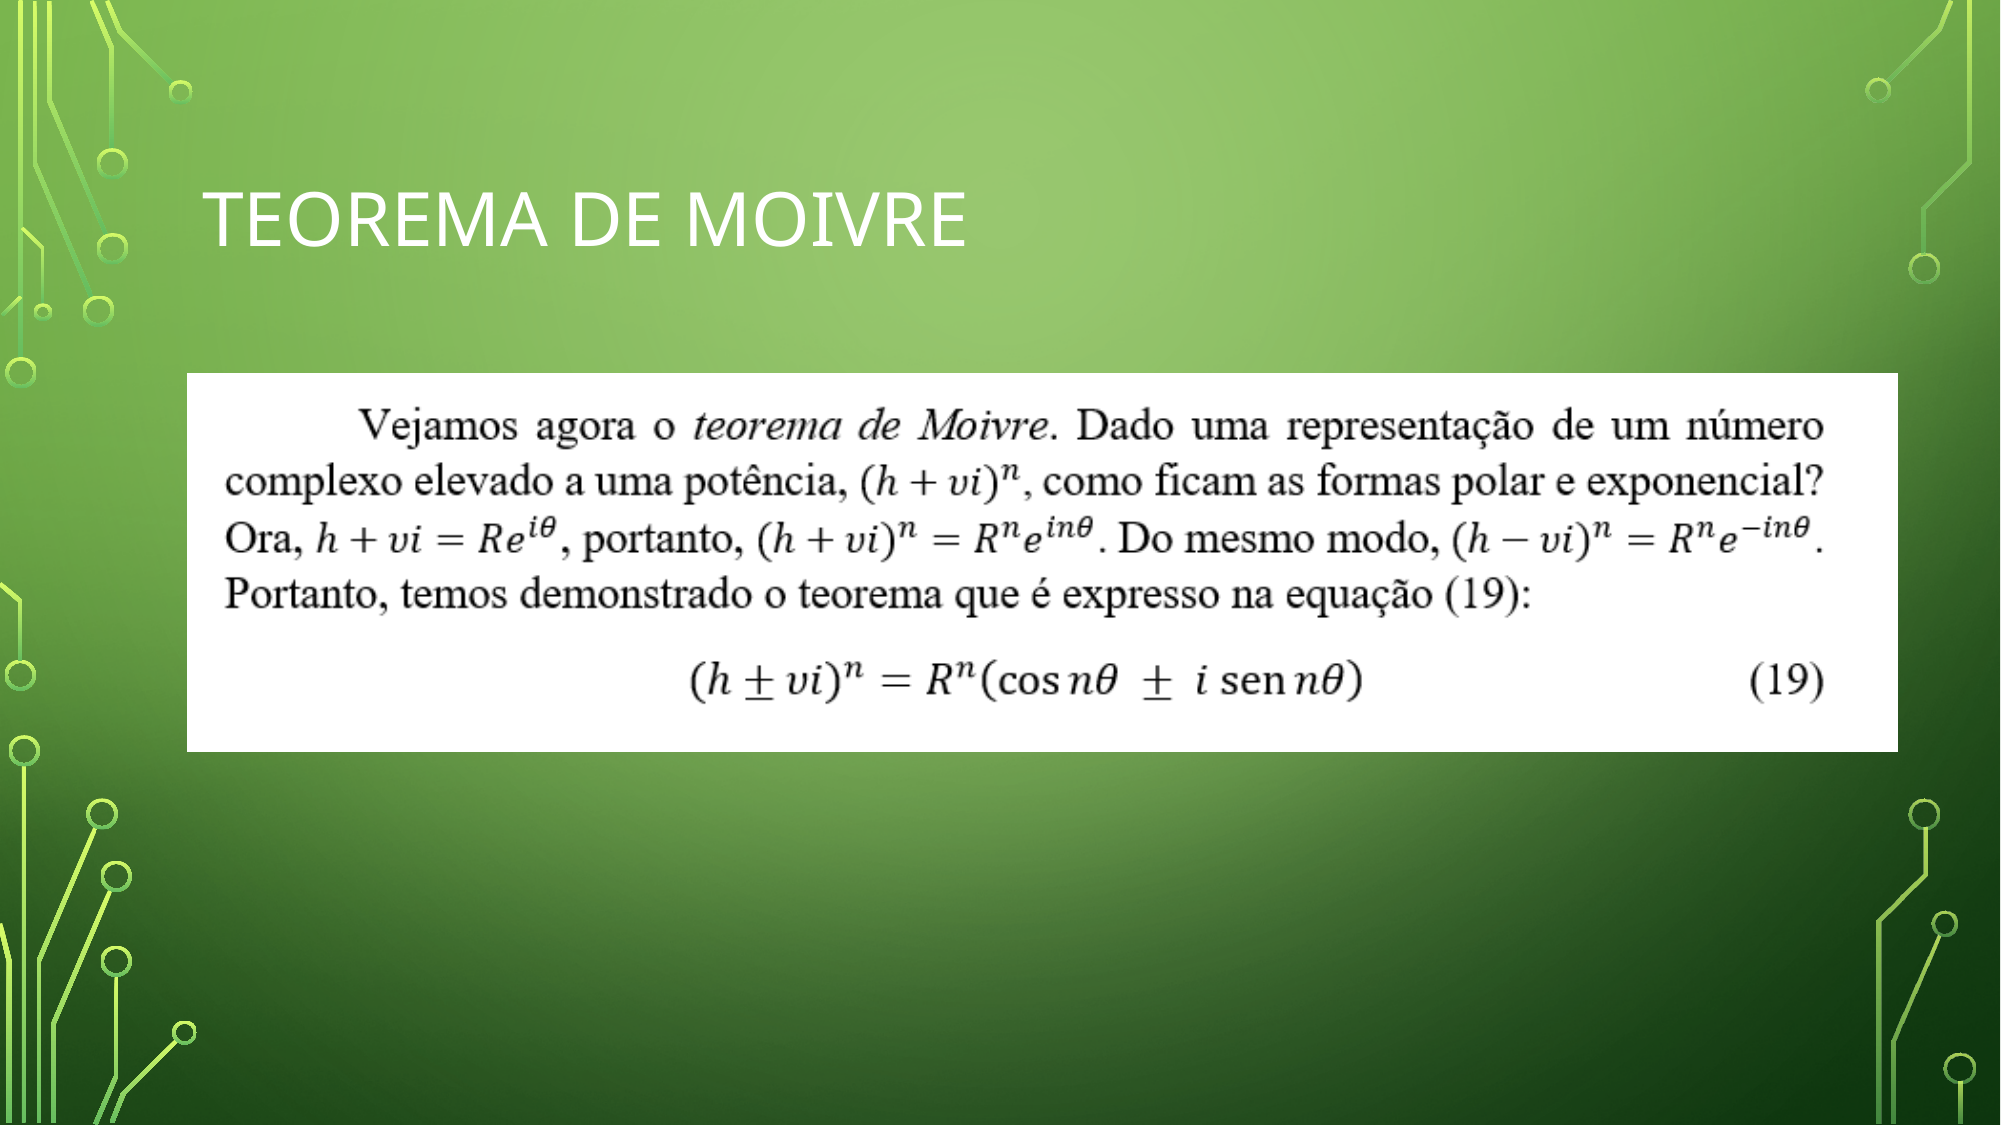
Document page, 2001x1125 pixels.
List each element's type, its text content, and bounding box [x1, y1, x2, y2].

picture [186, 373, 1898, 752]
title TEOREMA DE MOIVRE [187, 101, 1813, 344]
